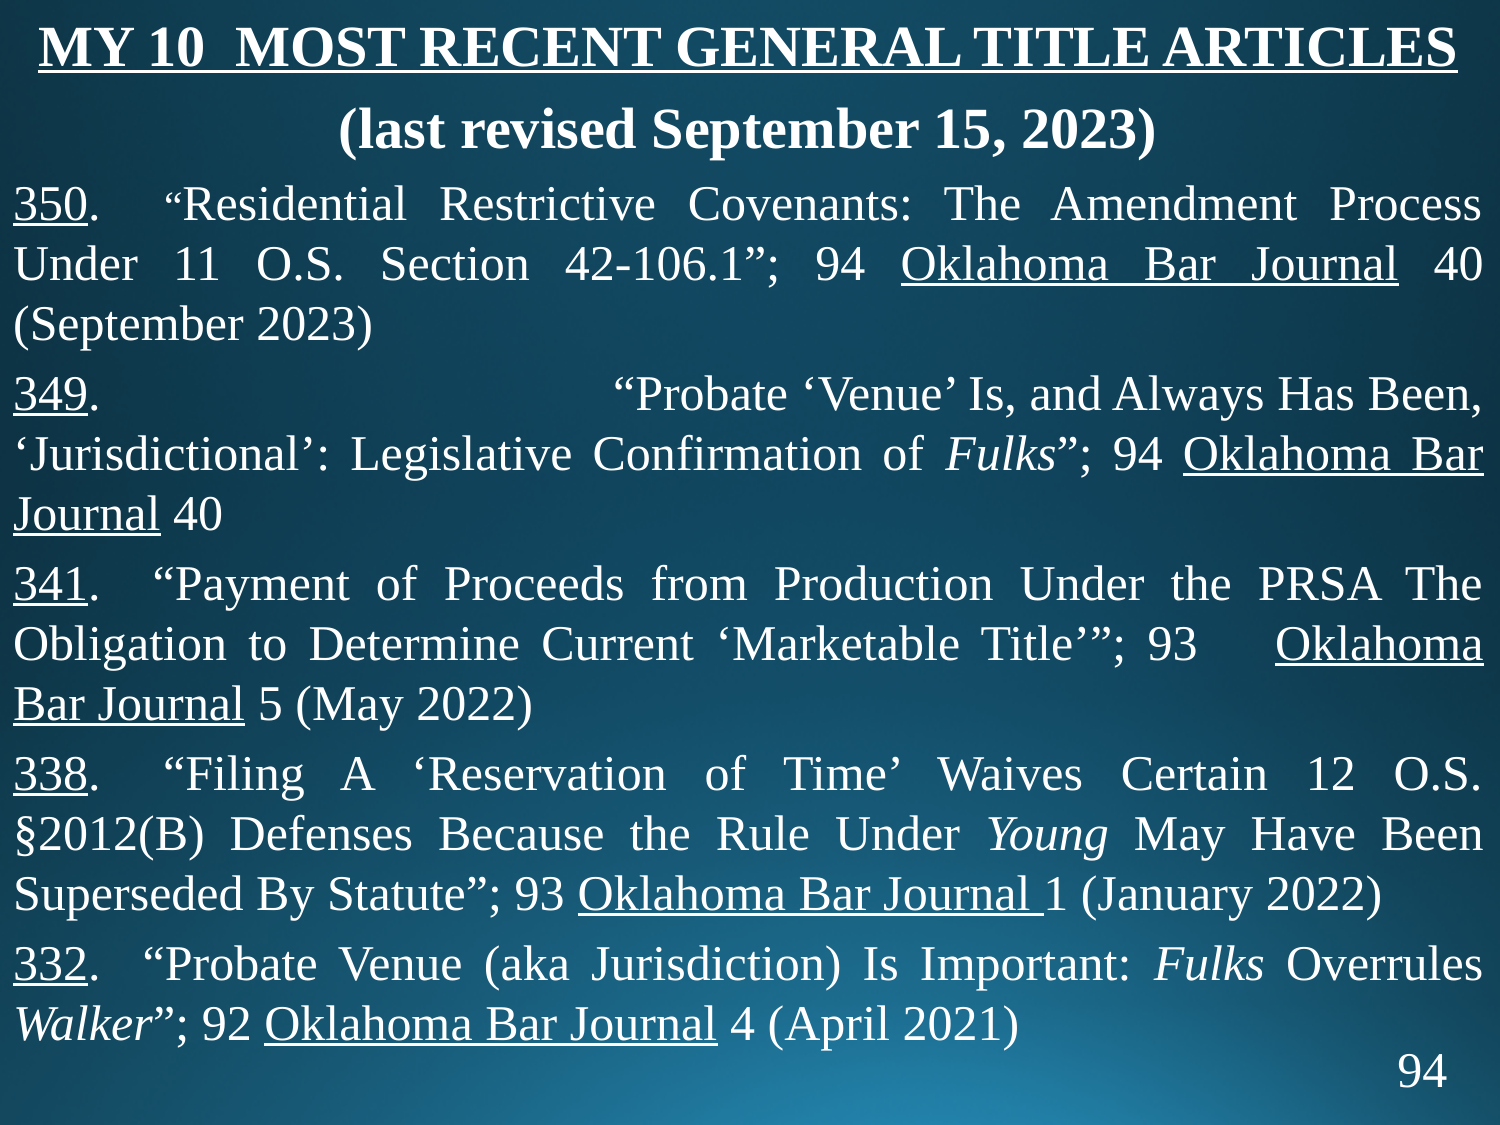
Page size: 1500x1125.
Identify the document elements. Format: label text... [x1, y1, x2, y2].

text_box MY 10 MOST RECENT GENERAL TITLE ARTICLES (last revised September 15, 2023) 350. “Residential Restrictive Covenants: The Amendment Process Under 11 O.S. Section 42-106.1”; 94 Oklahoma Bar Journal 40 (September 2023) 349. “Probate ‘Venue’ Is, and Always Has Been, ‘Jurisdictional’: Legislative Confirmation of Fulks”; 94 Oklahoma Bar Journal 40 341. “Payment of Proceeds from Production Under the PRSA The Obligation to Determine Current ‘Marketable Title’”; 93 Oklahoma Bar Journal 5 (May 2022) 338. “Filing A ‘Reservation of Time’ Waives Certain 12 O.S. §2012(B) Defenses Because the Rule Under Young May Have Been Superseded By Statute”; 93 Oklahoma Bar Journal 1 (January 2022) 332. “Probate Venue (aka Jurisdiction) Is Important: Fulks Overrules Walker”; 92 Oklahoma Bar Journal 4 (April 2021) [0, 1, 1499, 1035]
slide_number 94 [1312, 1035, 1463, 1100]
picture [0, 0, 1500, 1125]
